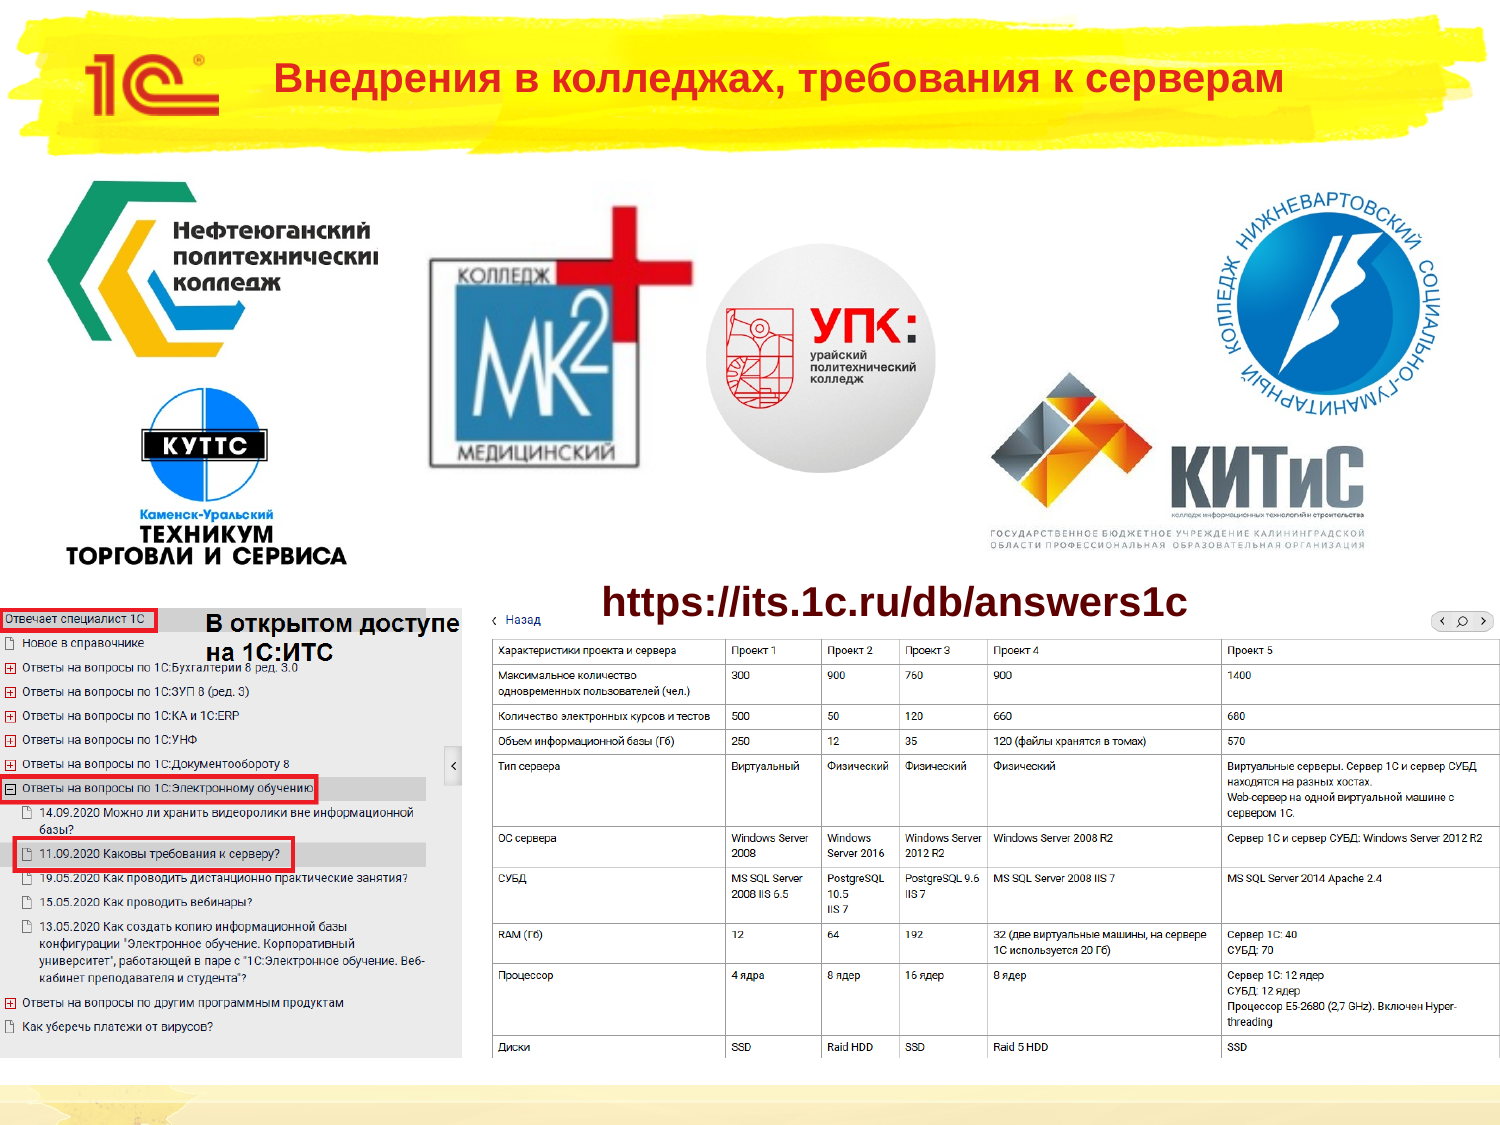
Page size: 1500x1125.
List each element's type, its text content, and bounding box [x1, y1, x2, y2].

picture [0, 0, 1500, 1125]
title Внедрения в колледжах, требования к серверам [258, 1, 1365, 161]
text_box https://its.1c.ru/db/answers1c [586, 562, 1204, 607]
